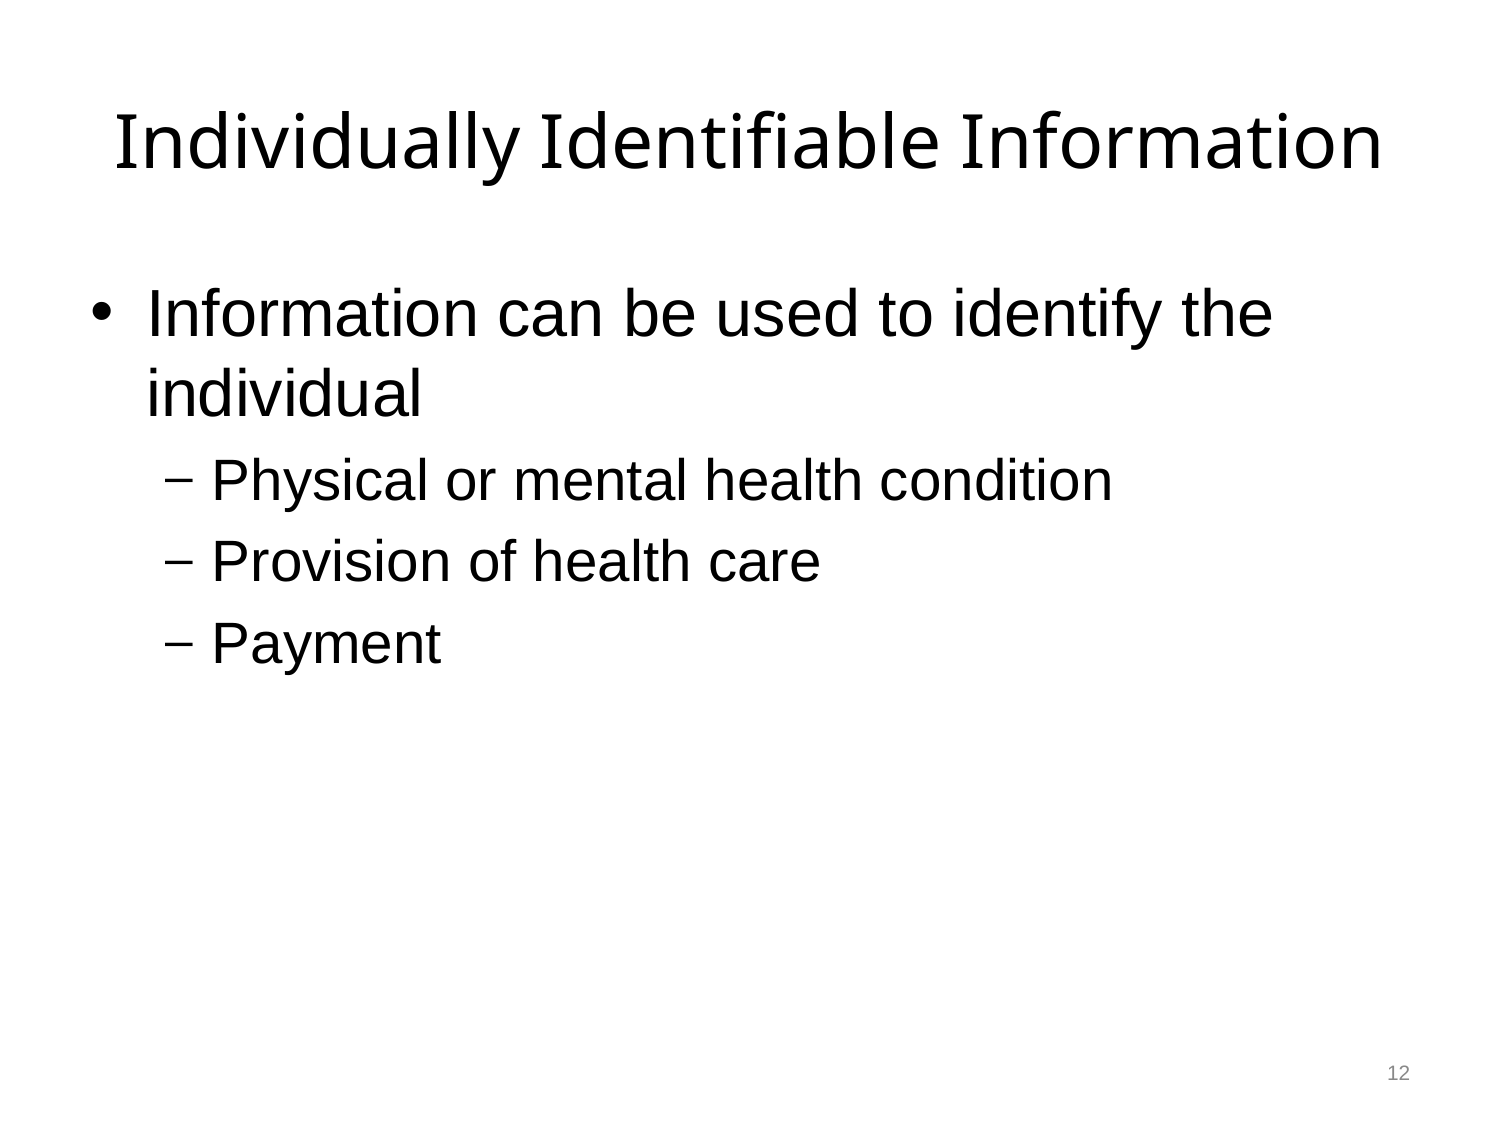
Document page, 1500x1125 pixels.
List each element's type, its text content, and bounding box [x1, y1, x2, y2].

title Individually Identifiable Information [75, 45, 1425, 233]
list Information can be used to identify the individual Physical or mental health condition Provision of health care Payment [75, 262, 1425, 1013]
slide_number 12 [1341, 1027, 1425, 1118]
